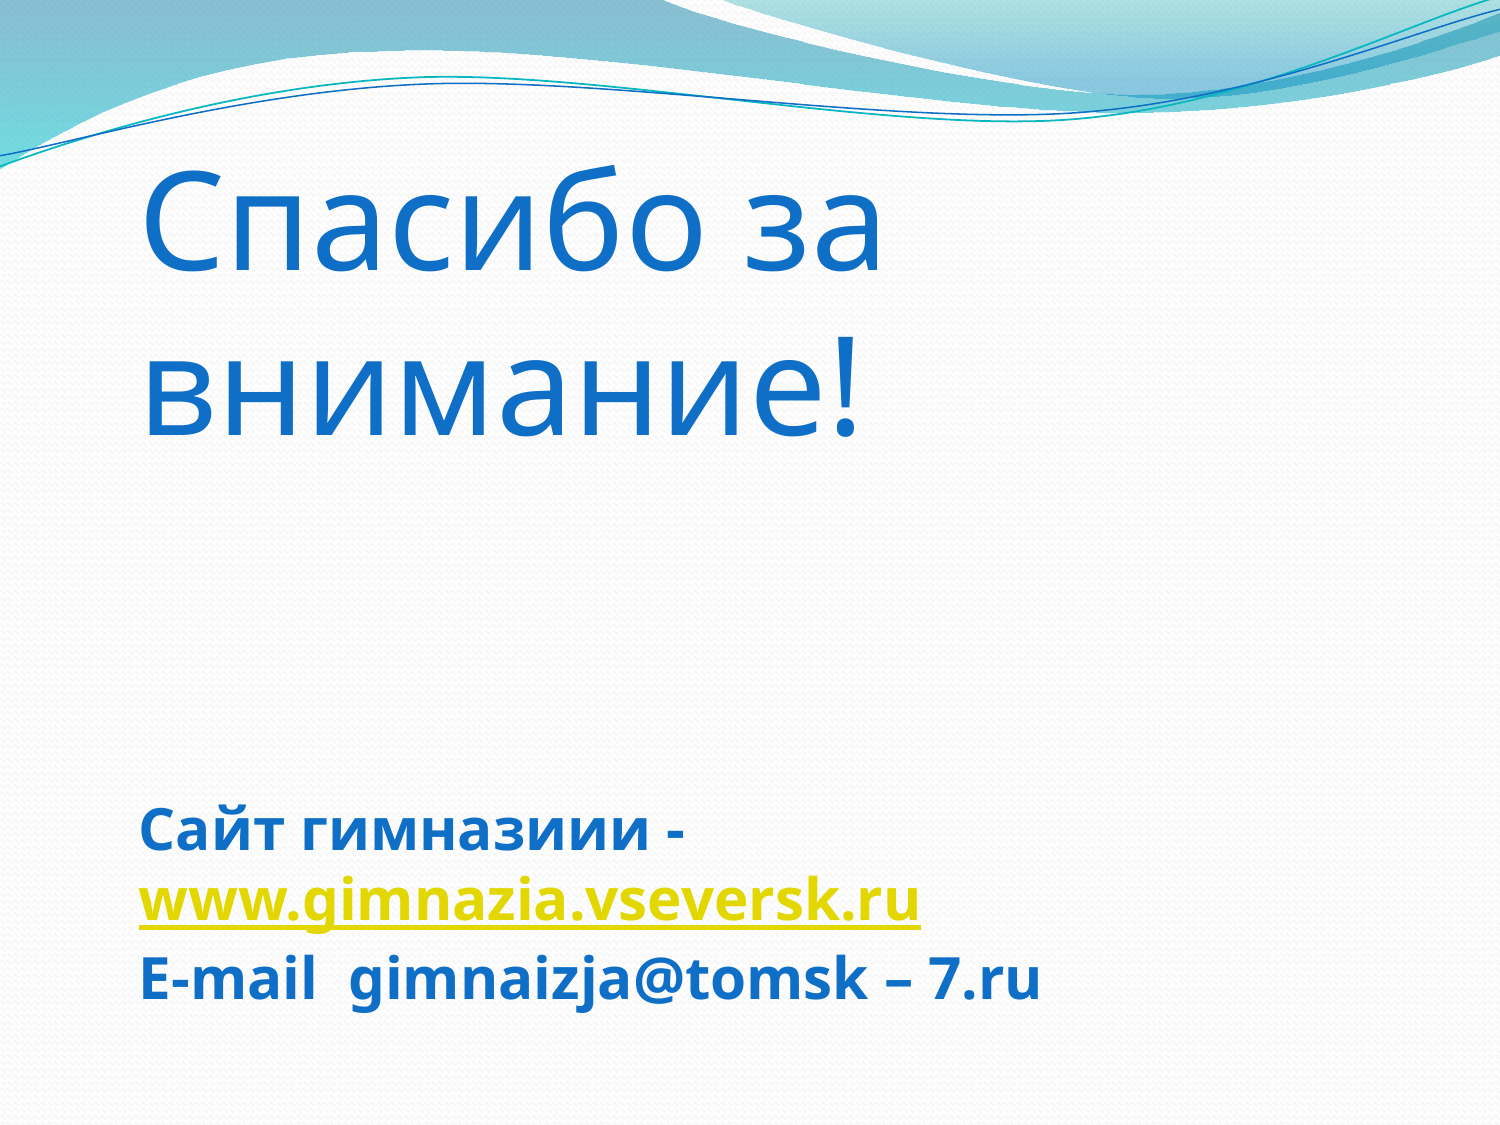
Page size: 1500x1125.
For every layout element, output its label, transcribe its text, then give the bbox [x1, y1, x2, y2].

text_box Спасибо за внимание! Сайт гимназиии - www.gimnazia.vseversk.ru E-mail gimnaizja@tomsk – 7.ru [123, 125, 1270, 1020]
